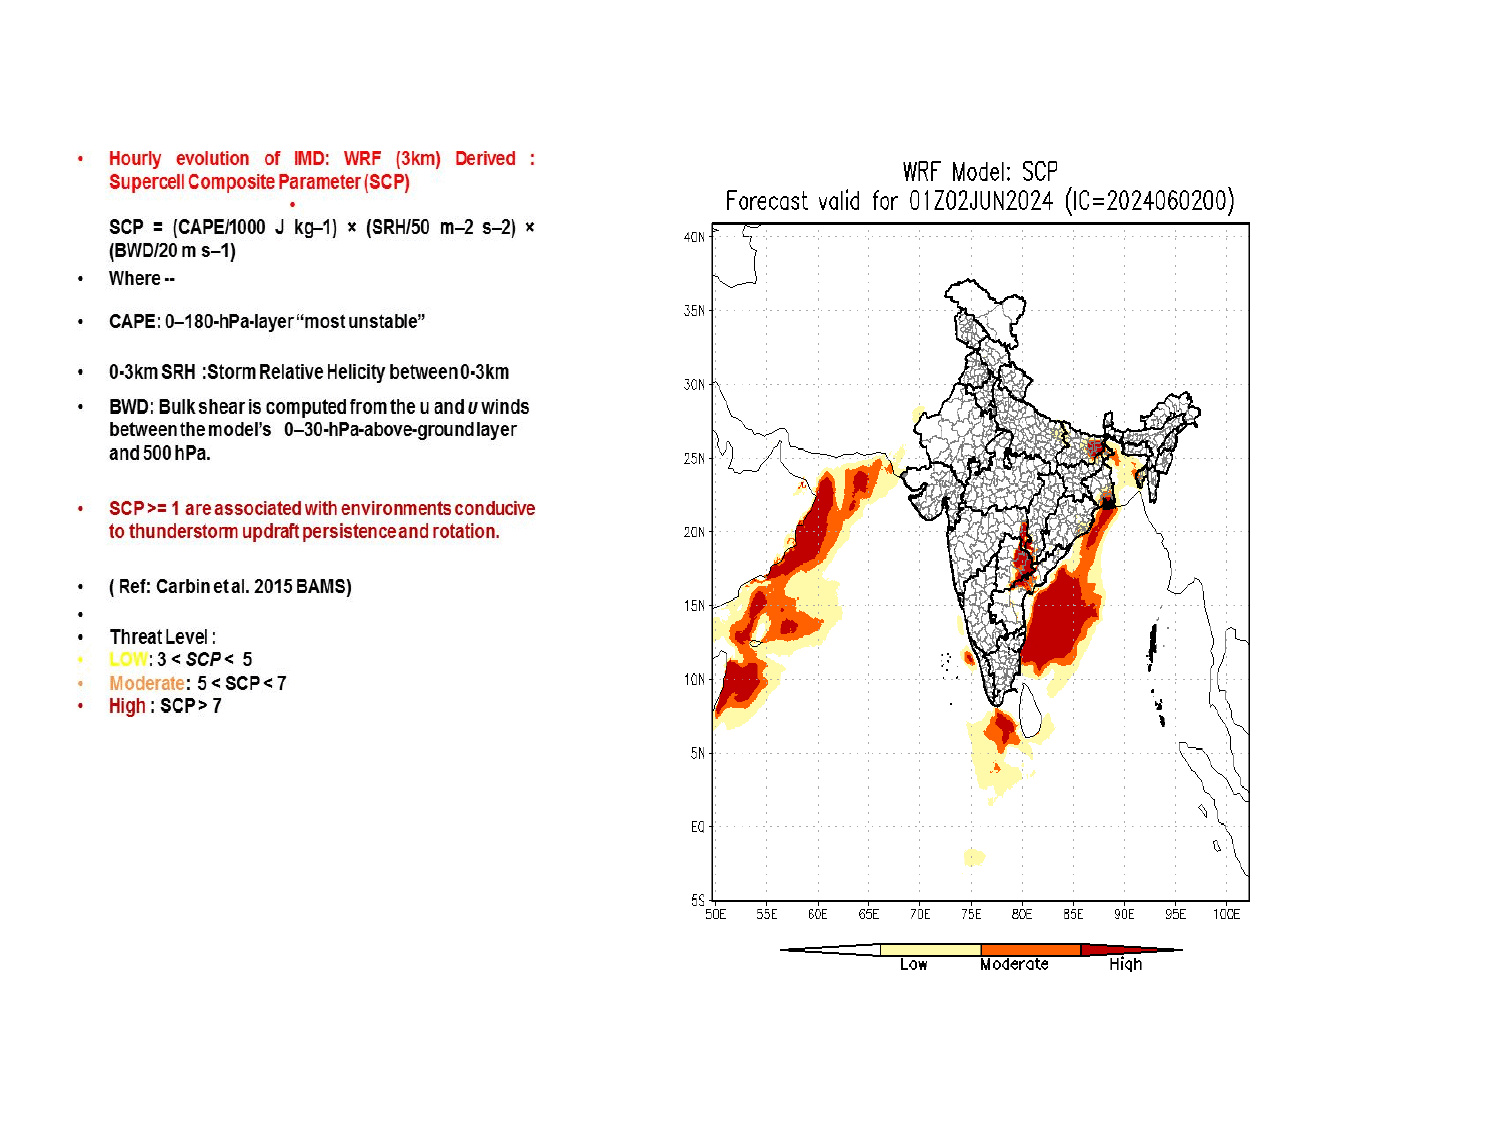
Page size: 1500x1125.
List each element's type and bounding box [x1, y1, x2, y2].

picture [74, 149, 1426, 976]
